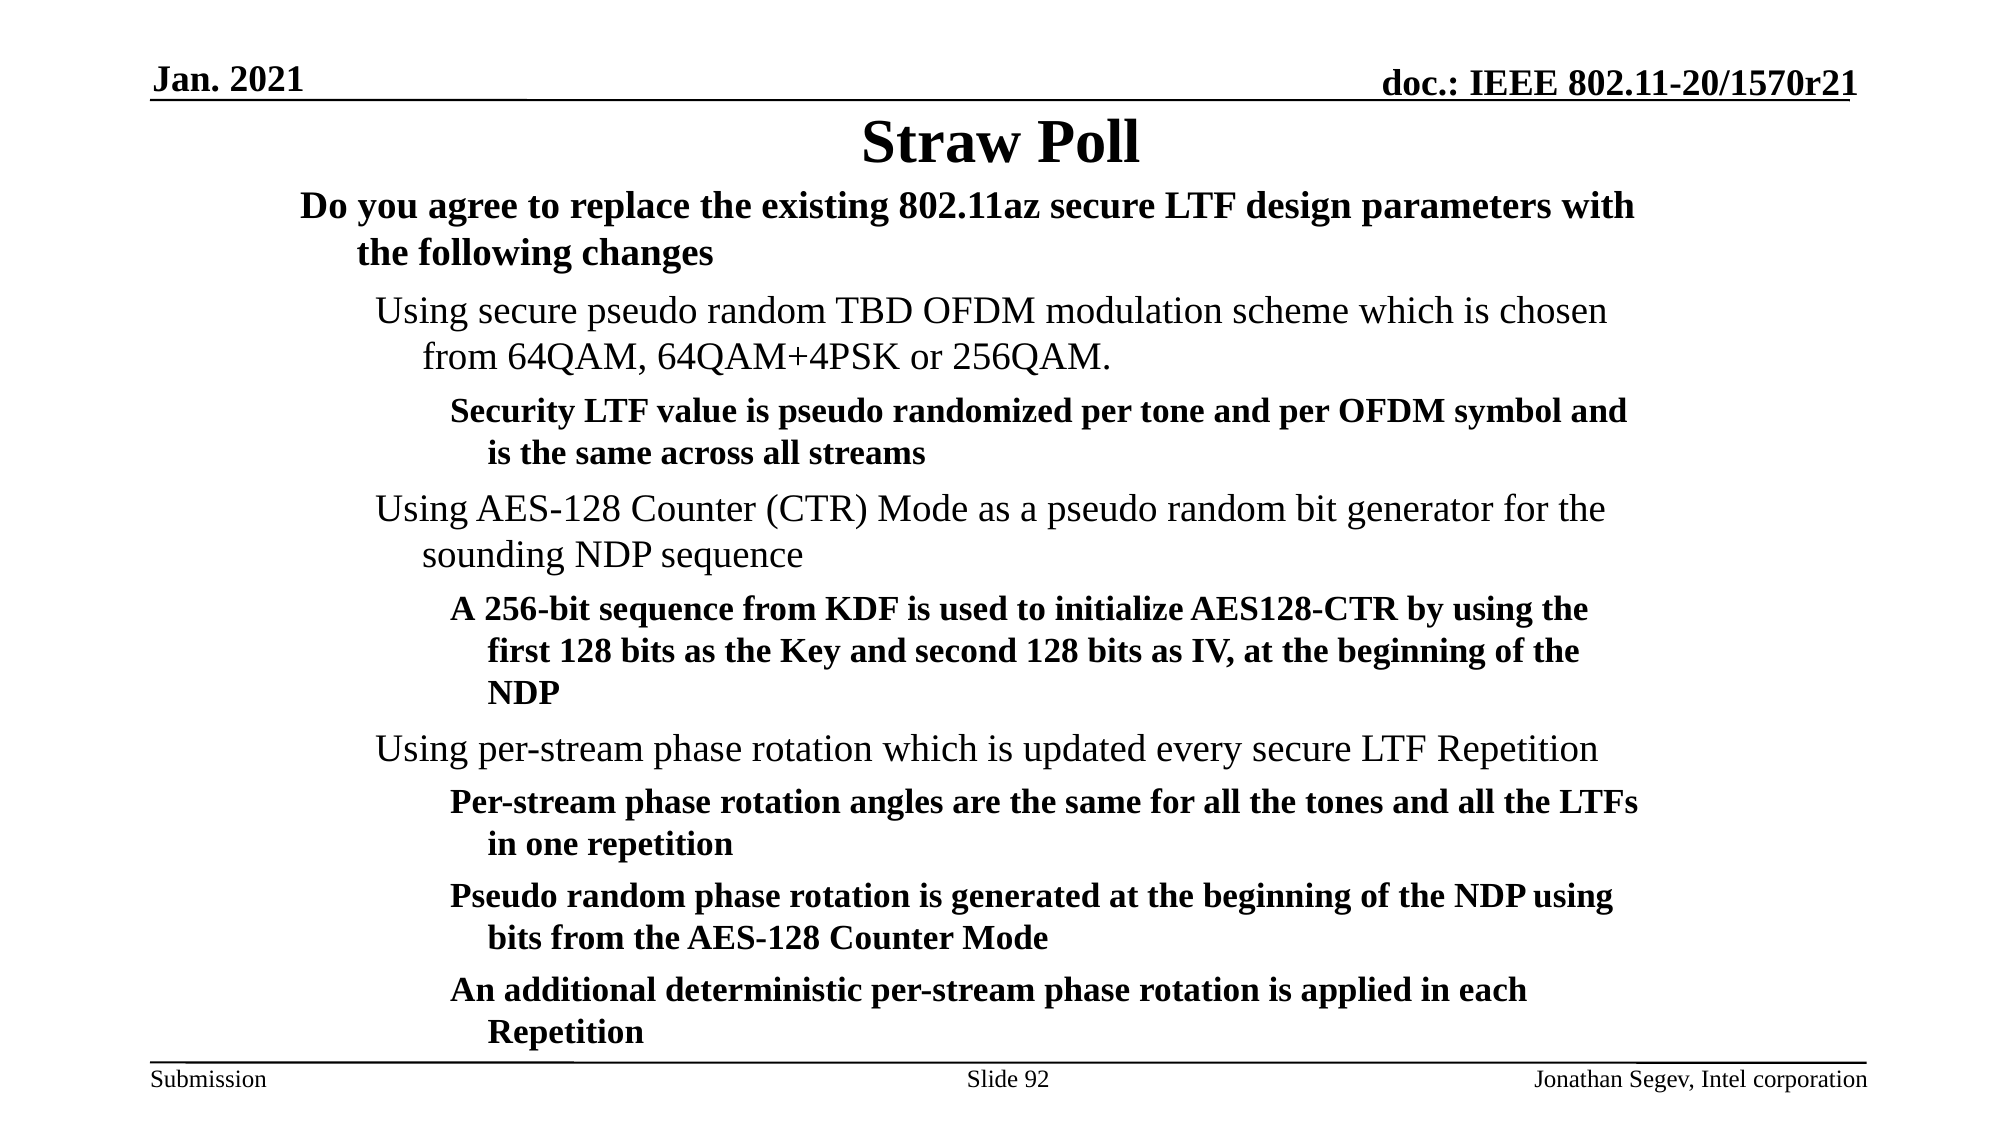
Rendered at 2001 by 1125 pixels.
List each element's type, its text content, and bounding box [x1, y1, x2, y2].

slide_number Slide 92 [950, 1061, 1067, 1123]
list Do you agree to replace the existing 802.11az secure LTF design parameters with the following changes Using secure pseudo random TBD OFDM modulation scheme which is chosen from 64QAM, 64QAM+4PSK or 256QAM. Security LTF value is pseudo randomized per tone and per OFDM symbol and is the same across all streams Using AES-128 Counter (CTR) Mode as a pseudo random bit generator for the sounding NDP sequence A 256-bit sequence from KDF is used to initialize AES128-CTR by using the first 128 bits as the Key and second 128 bits as IV, at the beginning of the NDP Using per-stream phase rotation which is updated every secure LTF Repetition Per-stream phase rotation angles are the same for all the tones and all the LTFs in one repetition Pseudo random phase rotation is generated at the beginning of the NDP using bits from the AES-128 Counter Mode An additional deterministic per-stream phase rotation is applied in each Repetition [284, 172, 1669, 1022]
title Straw Poll [364, 102, 1640, 172]
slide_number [152, 54, 563, 100]
footer Jonathan Segev, Intel corporation [1171, 1061, 1869, 1093]
